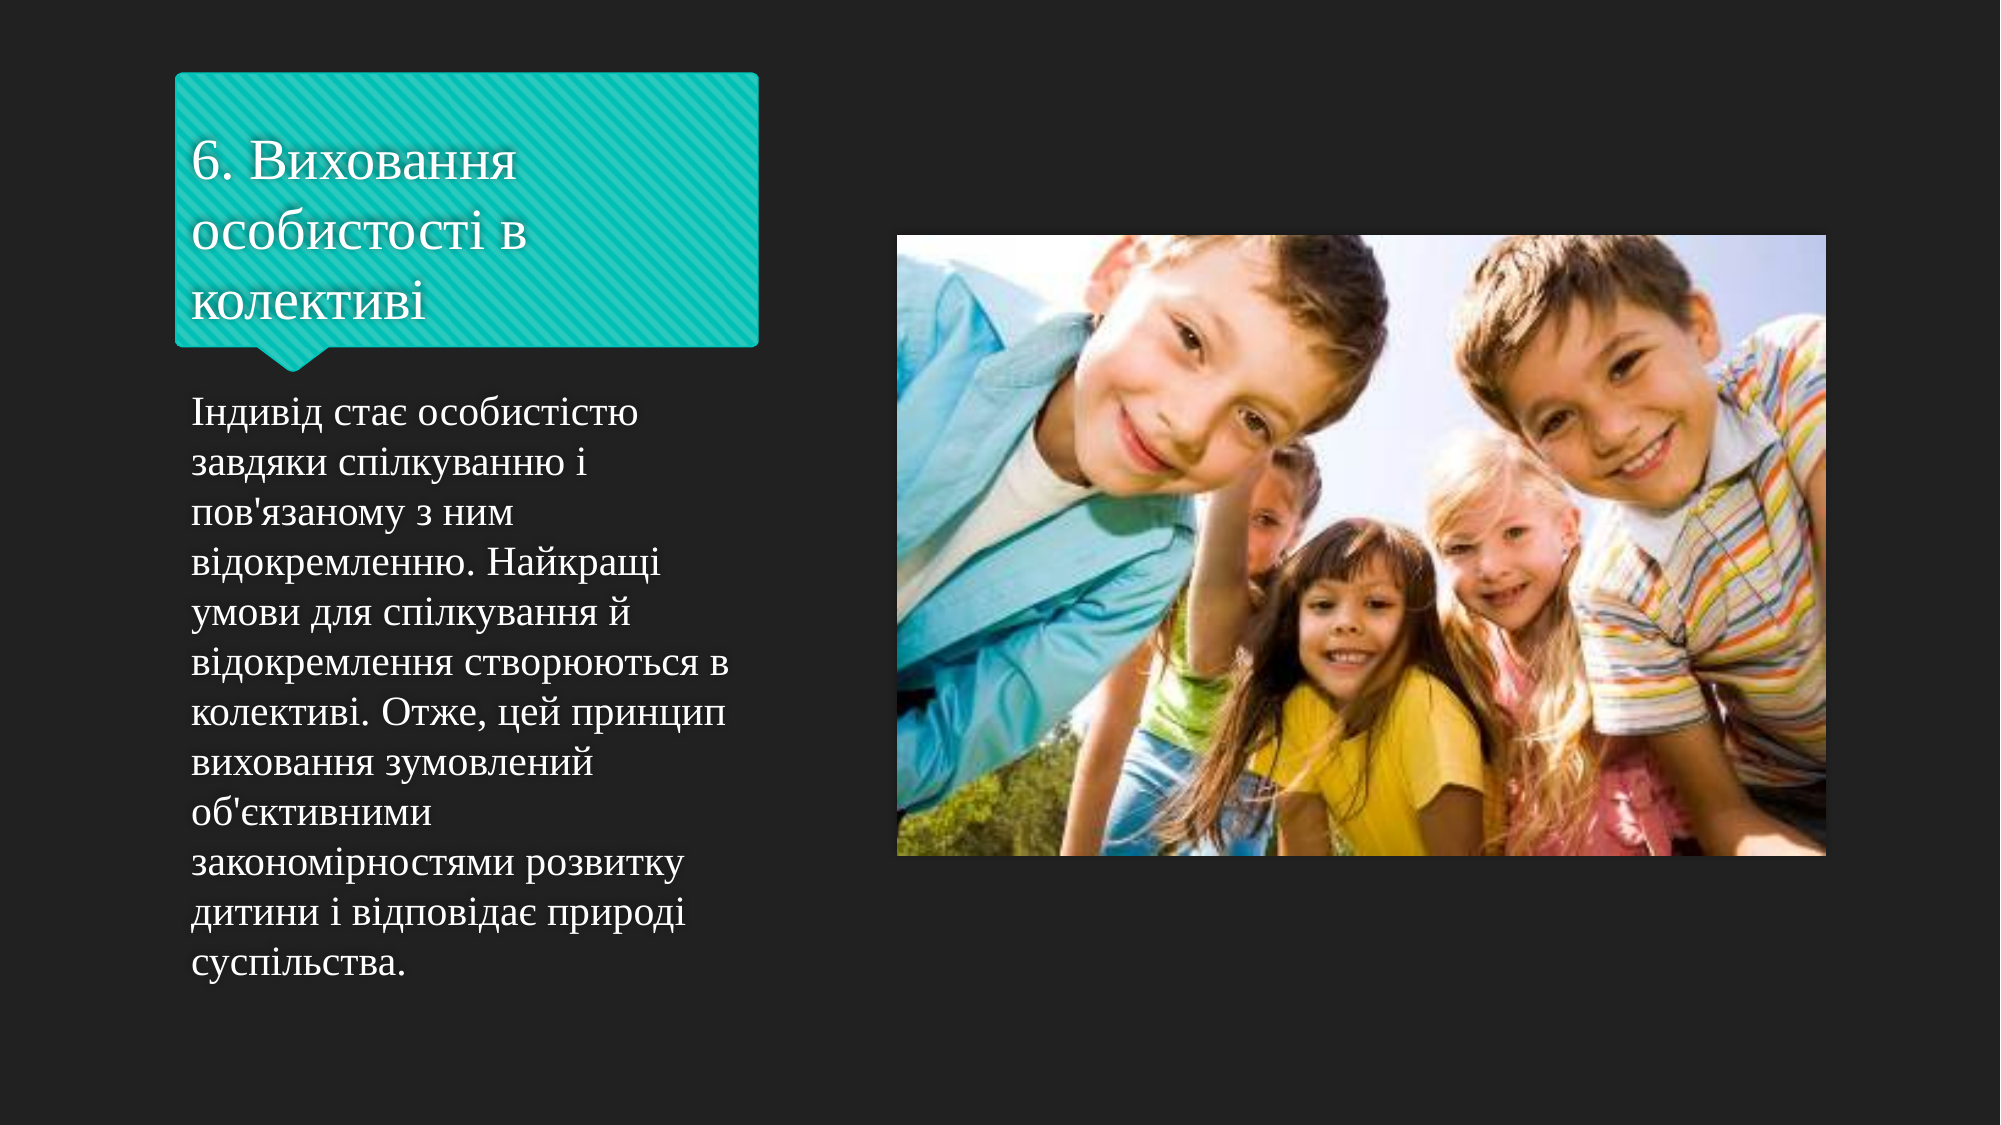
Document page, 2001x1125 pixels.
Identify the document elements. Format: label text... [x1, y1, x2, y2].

title 6. Виховання особистості в колективі [176, 73, 758, 339]
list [897, 234, 1826, 856]
list Індивід стає особистістю завдяки спілкуванню і пов'язаному з ним відокремленню. Найкращі умови для спілкування й відокремлення створюються в колективі. Отже, цей принцип виховання зумовлений об'єктивними закономірностями розвитку дитини і відповідає природі суспільства. [176, 370, 758, 997]
